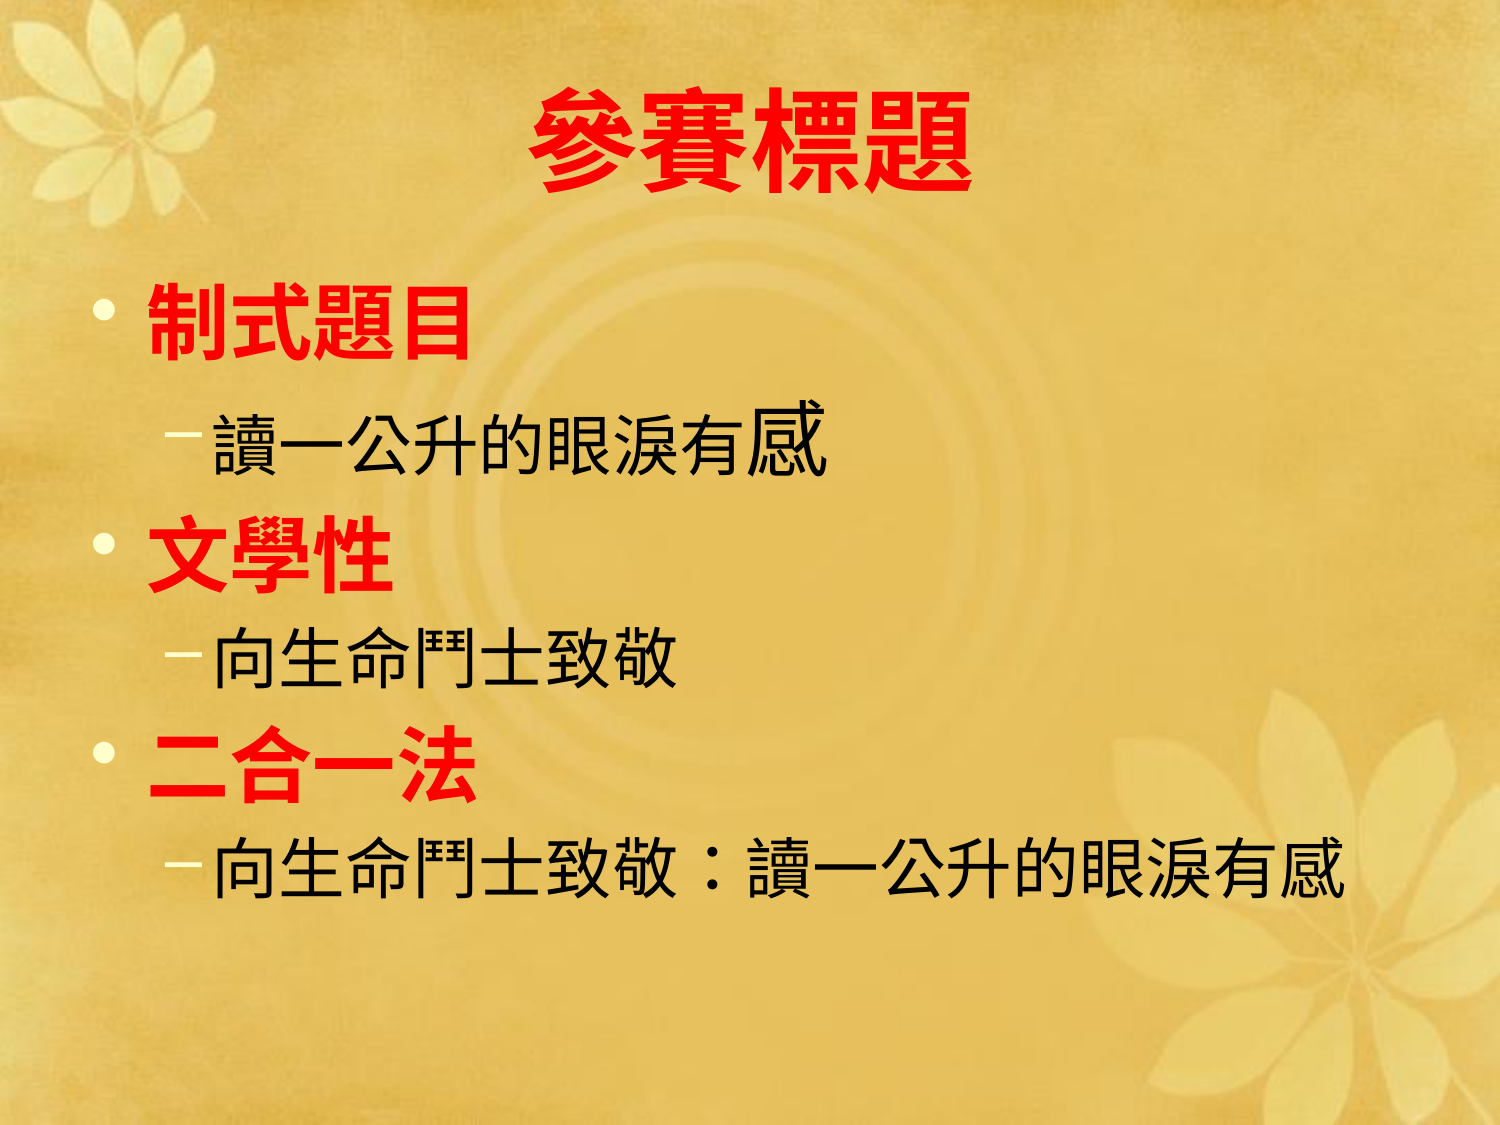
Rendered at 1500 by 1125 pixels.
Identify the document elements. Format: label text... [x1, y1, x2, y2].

picture [0, 0, 1500, 1125]
title 參賽標題 [75, 45, 1425, 233]
list 制式題目 讀一公升的眼淚有感 文學性 向生命鬥士致敬 二合一法 向生命鬥士致敬：讀一公升的眼淚有感 [75, 262, 1459, 1012]
